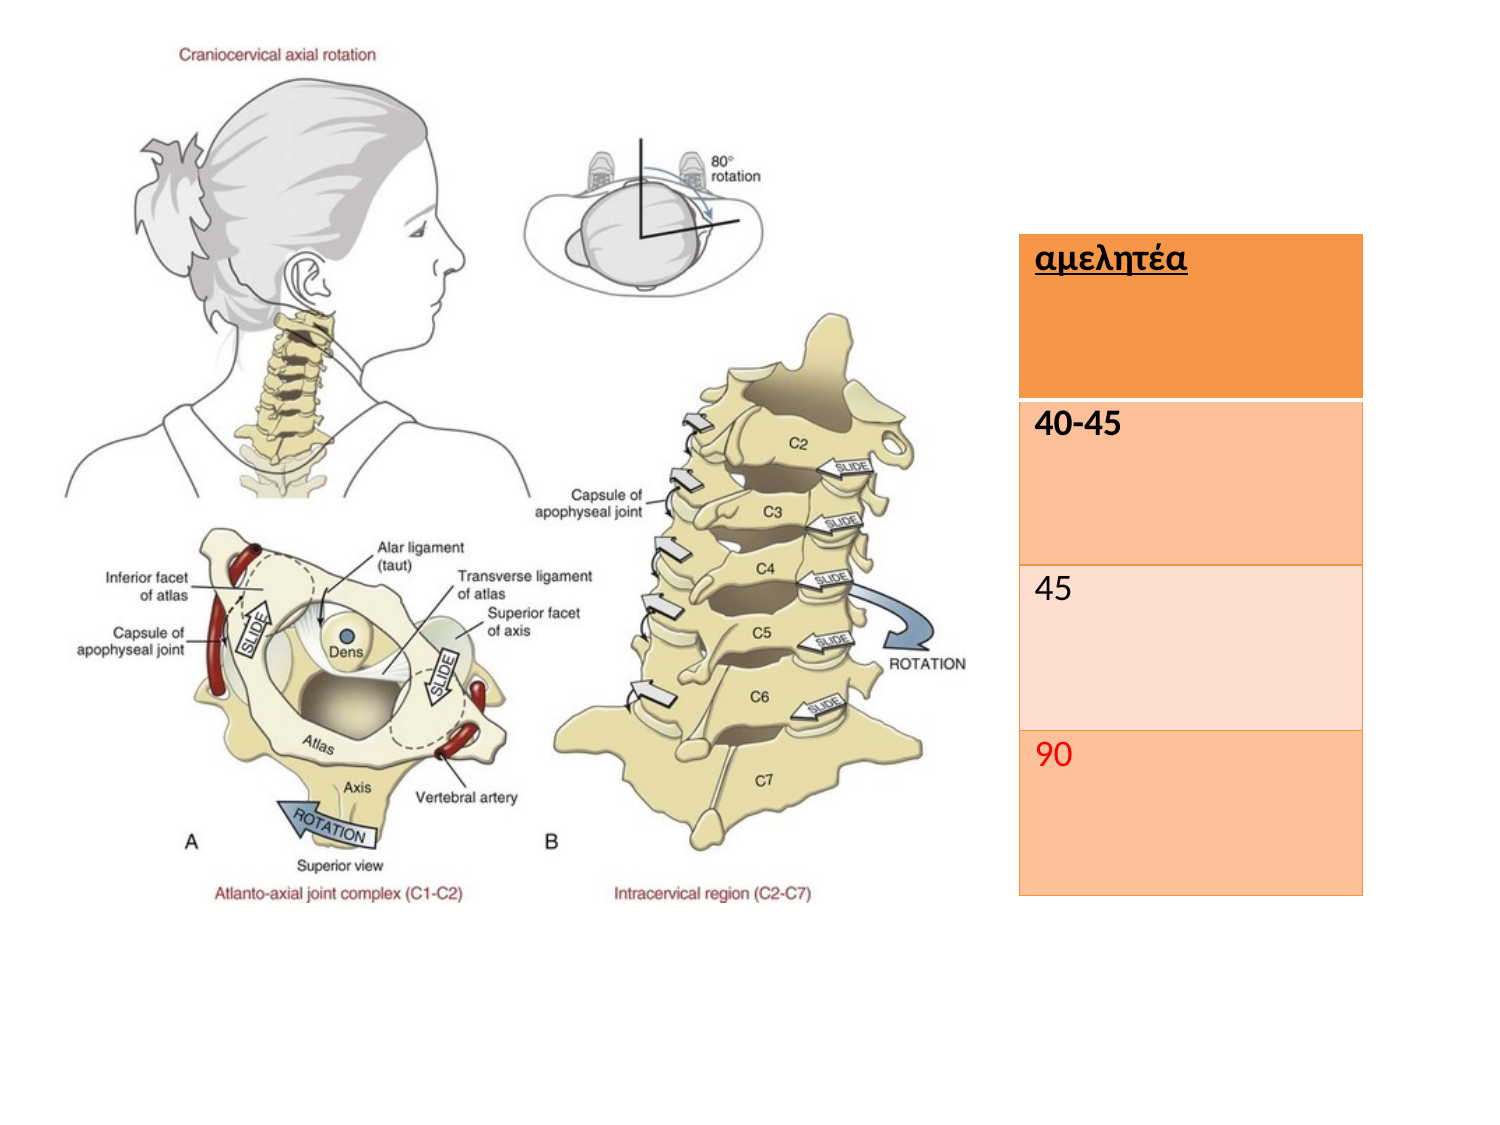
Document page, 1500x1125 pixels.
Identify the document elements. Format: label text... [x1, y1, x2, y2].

table_header αμελητέα [1020, 235, 1362, 398]
picture [58, 46, 966, 903]
table_cell 45 [1020, 566, 1362, 730]
table_cell 90 [1020, 731, 1362, 895]
table_cell 40-45 [1020, 402, 1362, 564]
